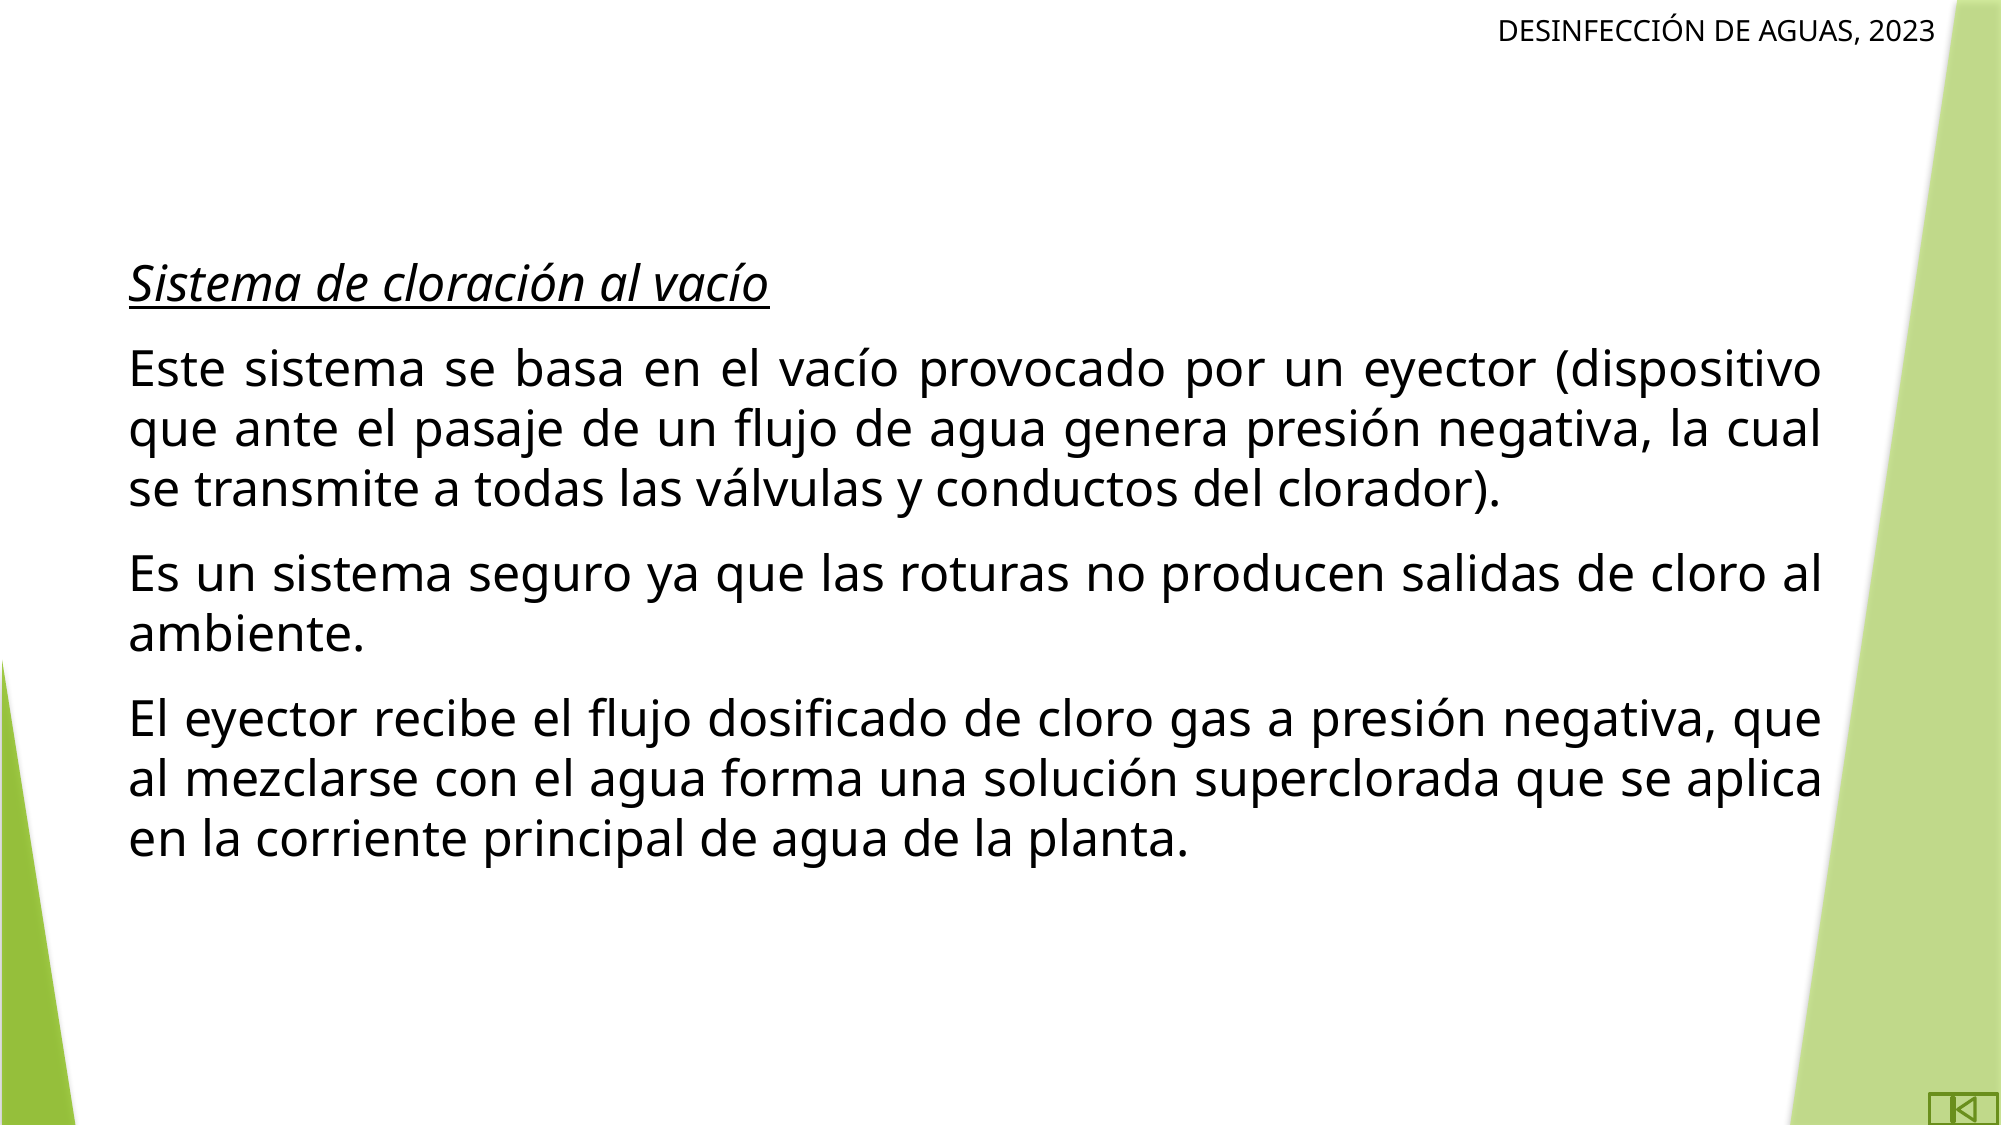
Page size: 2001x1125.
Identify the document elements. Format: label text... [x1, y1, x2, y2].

text_box Sistema de cloración al vacío Este sistema se basa en el vacío provocado por un eyector (dispositivo que ante el pasaje de un flujo de agua genera presión negativa, la cual se transmite a todas las válvulas y conductos del clorador). Es un sistema seguro ya que las roturas no producen salidas de cloro al ambiente. El eyector recibe el flujo dosificado de cloro gas a presión negativa, que al mezclarse con el agua forma una solución superclorada que se aplica en la corriente principal de agua de la planta. [114, 244, 1839, 875]
